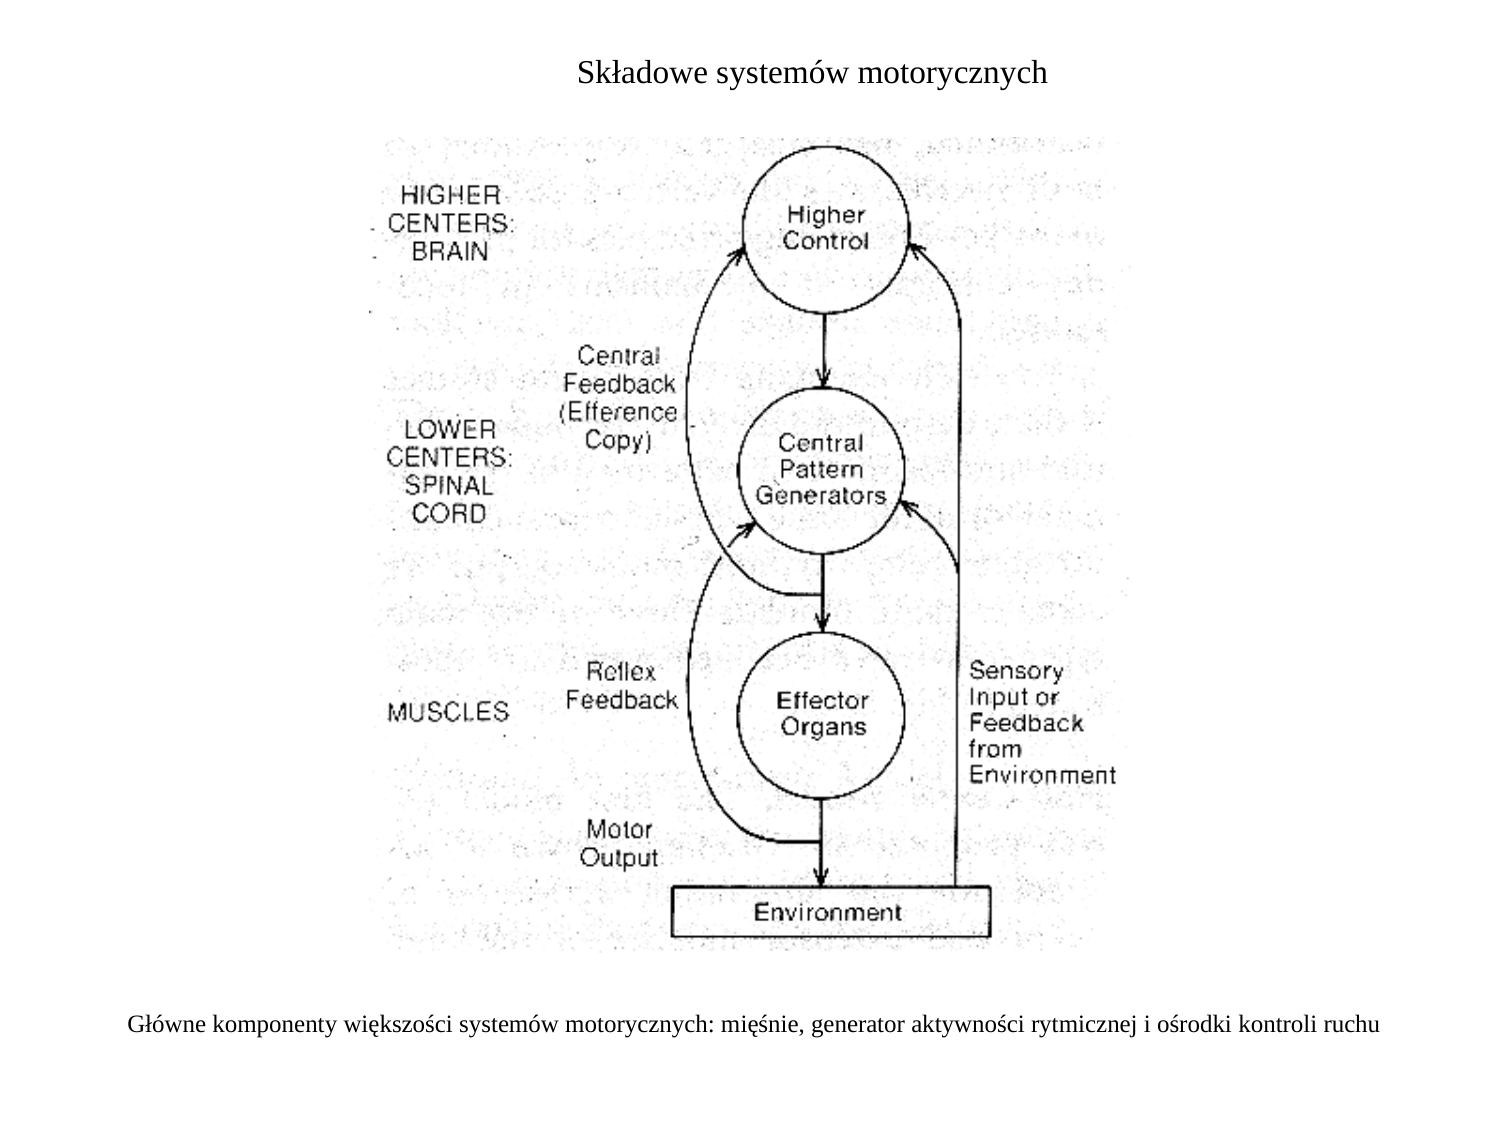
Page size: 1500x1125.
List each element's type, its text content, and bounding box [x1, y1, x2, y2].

text_box Główne komponenty większości systemów motorycznych: mięśnie, generator aktywności rytmicznej i ośrodki kontroli ruchu [112, 999, 1413, 1045]
title Składowe systemów motorycznych [369, 26, 1257, 115]
picture [368, 137, 1131, 954]
